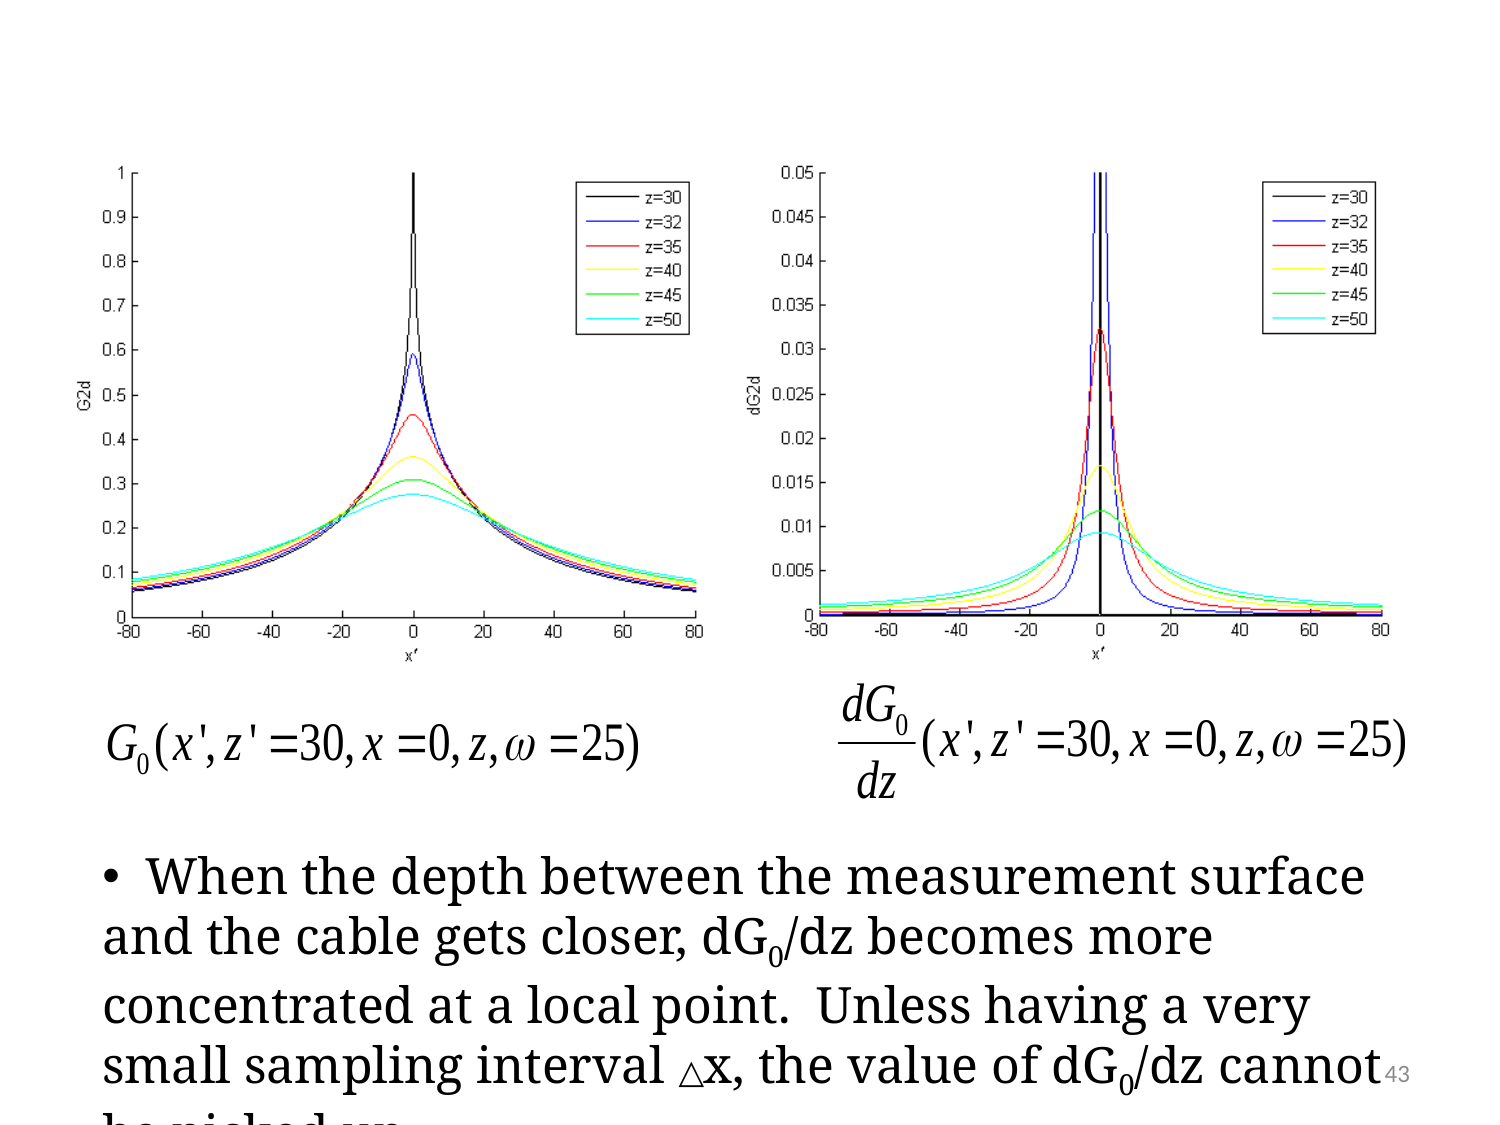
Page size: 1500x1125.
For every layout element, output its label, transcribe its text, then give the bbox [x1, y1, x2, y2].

slide_number 43 [1400, 1042, 1425, 1103]
text_box When the depth between the measurement surface and the cable gets closer, dG0/dz becomes more concentrated at a local point. Unless having a very small sampling interval △x, the value of dG0/dz cannot be picked up. [87, 837, 1400, 1125]
picture [37, 131, 1451, 677]
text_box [830, 684, 1418, 811]
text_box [99, 705, 649, 788]
